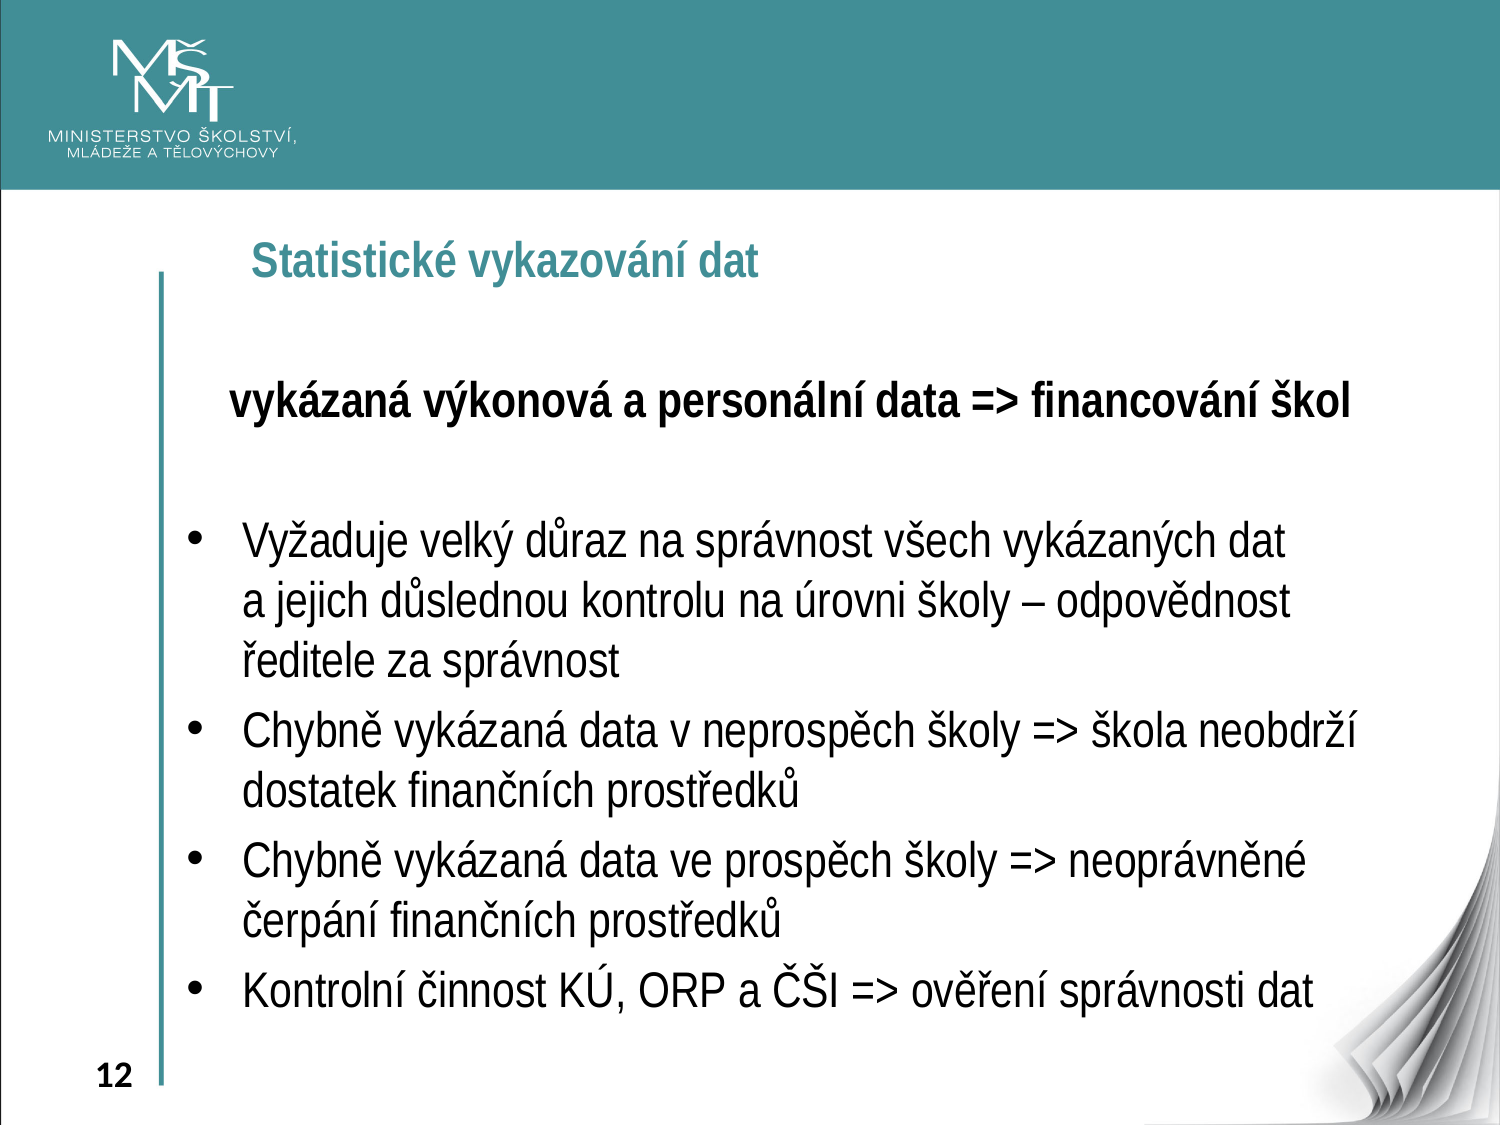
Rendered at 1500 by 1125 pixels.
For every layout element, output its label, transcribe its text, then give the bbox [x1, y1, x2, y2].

picture [0, 0, 1500, 1125]
list Statistické vykazování dat vykázaná výkonová a personální data => financování škol Vyžaduje velký důraz na správnost všech vykázaných dat a jejich důslednou kontrolu na úrovni školy – odpovědnost ředitele za správnost Chybně vykázaná data v neprospěch školy => škola neobdrží dostatek finančních prostředků Chybně vykázaná data ve prospěch školy => neoprávněné čerpání finančních prostředků Kontrolní činnost KÚ, ORP a ČŠI => ověření správnosti dat [171, 219, 1412, 1059]
